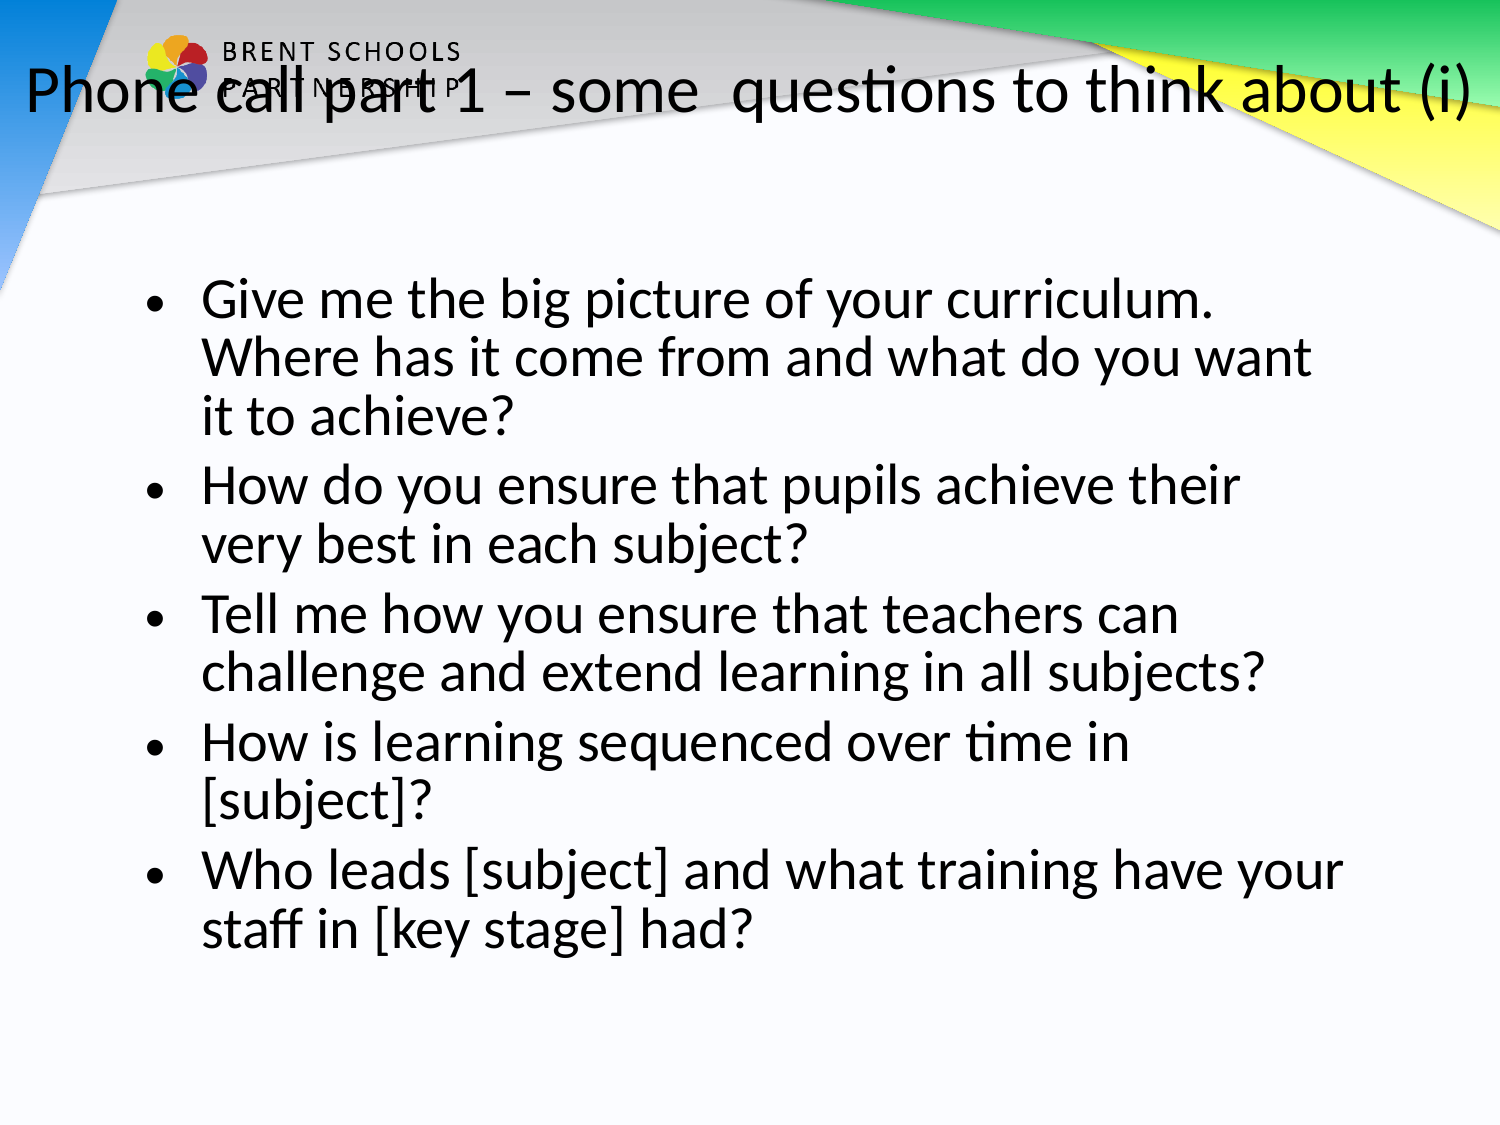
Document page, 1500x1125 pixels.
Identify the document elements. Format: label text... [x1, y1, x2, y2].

list Give me the big picture of your curriculum. Where has it come from and what do you want it to achieve? How do you ensure that pupils achieve their very best in each subject? Tell me how you ensure that teachers can challenge and extend learning in all subjects? How is learning sequenced over time in [subject]? Who leads [subject] and what training have your staff in [key stage] had? [129, 267, 1371, 1083]
title Phone call part 1 – some questions to think about (i) [0, 54, 1500, 173]
picture [122, 0, 491, 54]
